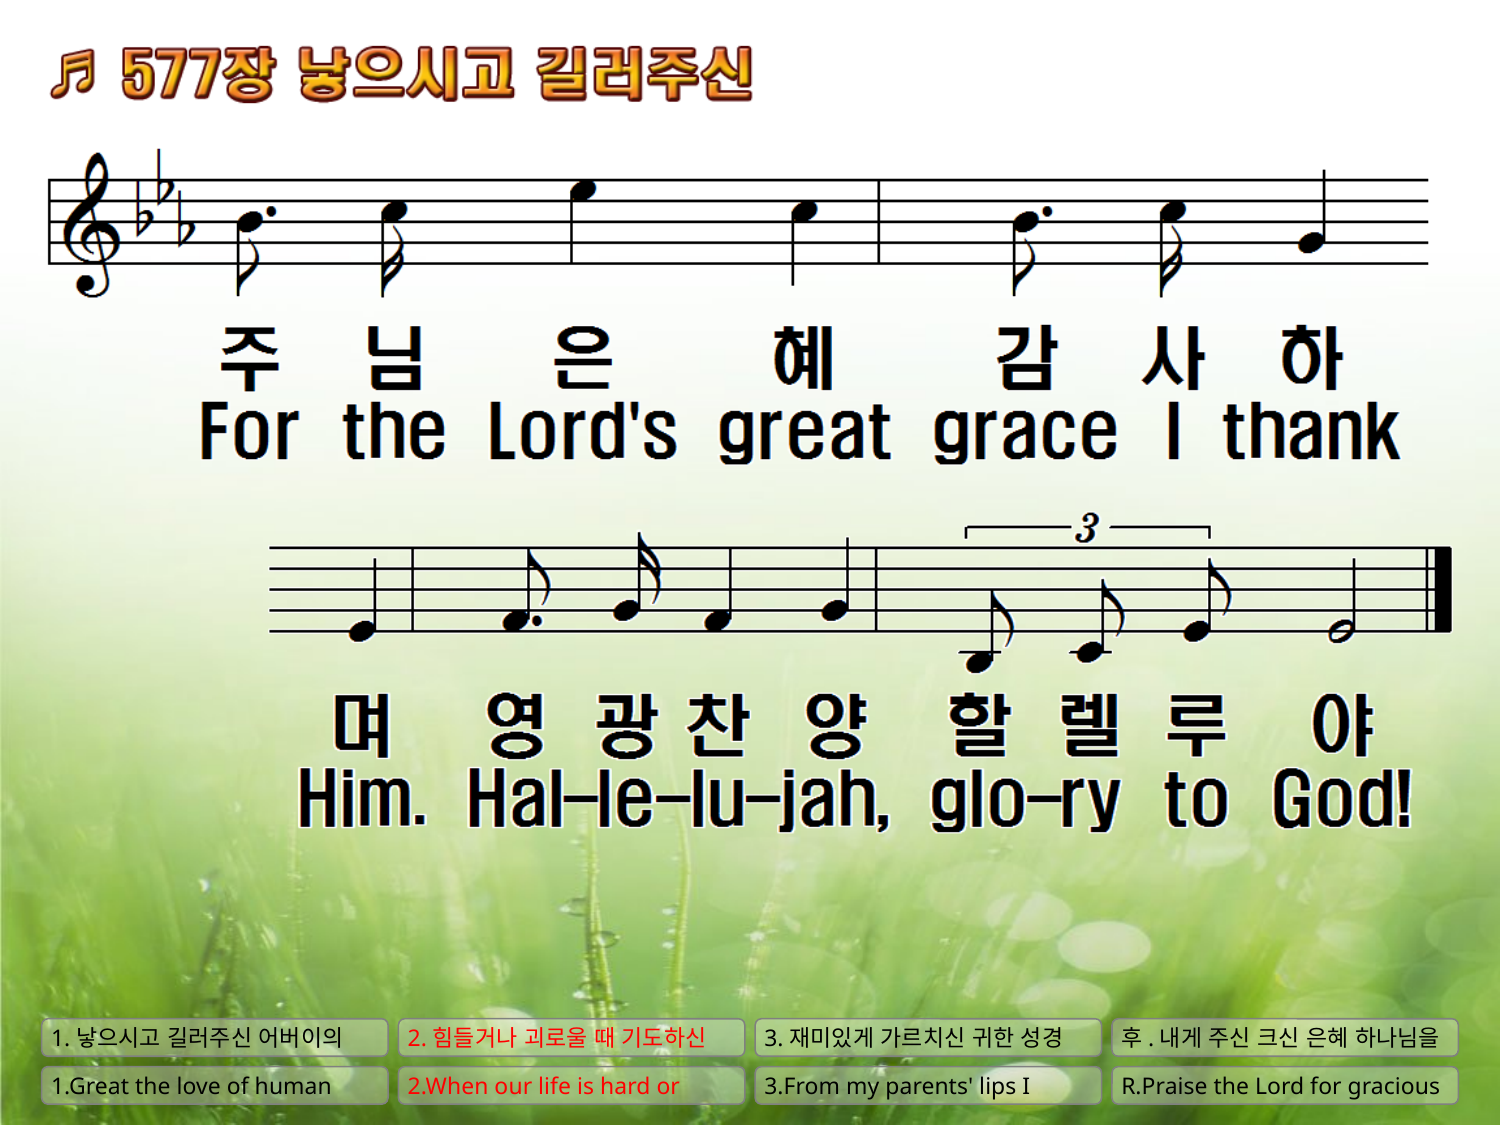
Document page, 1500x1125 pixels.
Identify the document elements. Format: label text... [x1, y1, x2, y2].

picture [0, 0, 1500, 1125]
text_box 3.재미있게 가르치신 귀한 성경 [755, 1018, 1102, 1057]
text_box R.Praise the Lord for gracious [1111, 1066, 1459, 1105]
text_box 3.From my parents' lips I [755, 1066, 1102, 1105]
text_box 후.내게 주신 크신 은혜 하나님을 [1111, 1018, 1459, 1057]
text_box 1.낳으시고 길러주신 어버이의 [41, 1018, 389, 1057]
text_box 2.When our life is hard or [398, 1066, 745, 1105]
text_box 1.Great the love of human [41, 1066, 389, 1105]
text_box 2.힘들거나 괴로울 때 기도하신 [398, 1018, 745, 1057]
